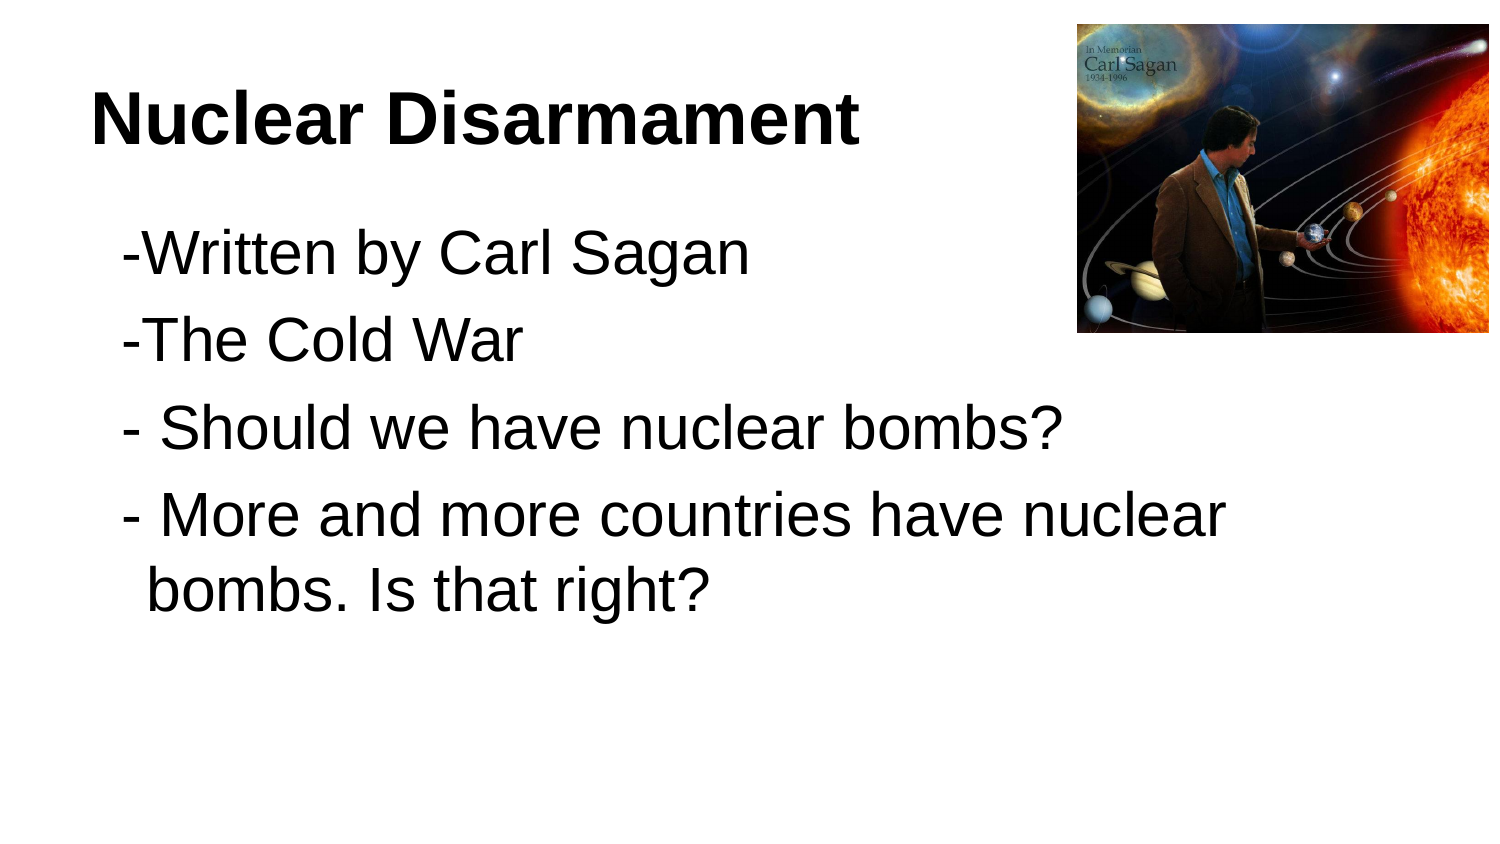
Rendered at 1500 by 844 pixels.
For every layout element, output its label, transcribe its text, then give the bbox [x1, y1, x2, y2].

picture [1077, 24, 1489, 334]
list -Written by Carl Sagan -The Cold War - Should we have nuclear bombs? - More and more countries have nuclear bombs. Is that right? [75, 196, 1425, 808]
title Nuclear Disarmament [75, 33, 1072, 175]
